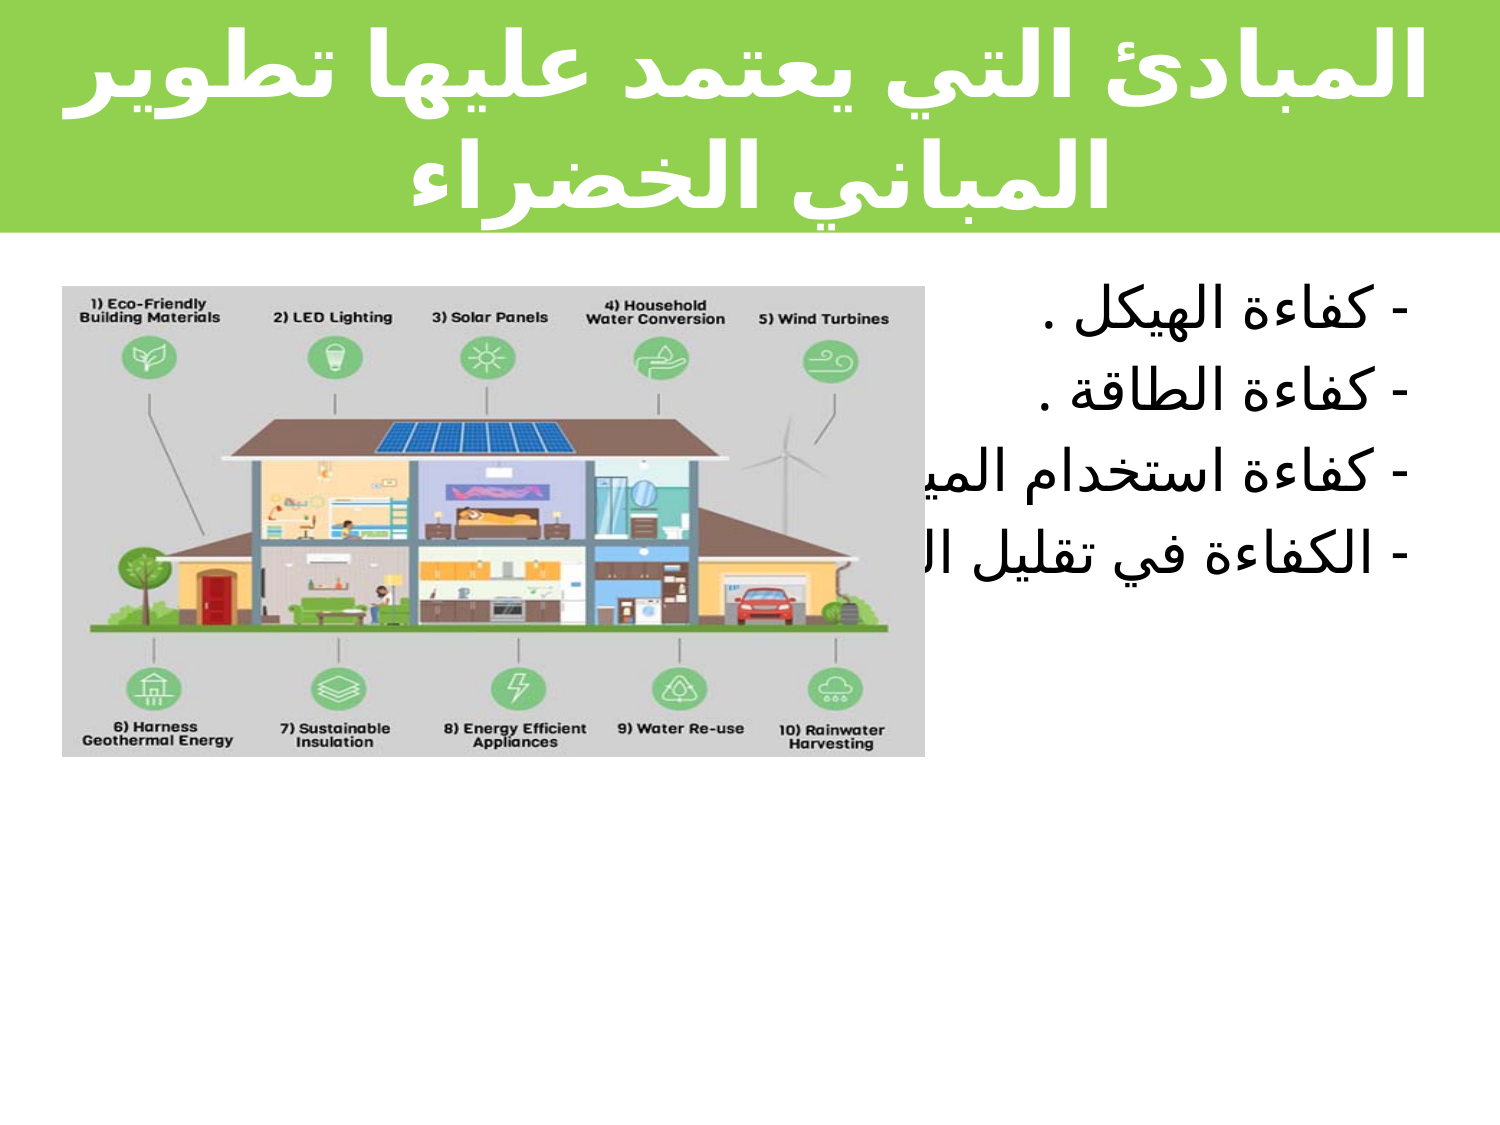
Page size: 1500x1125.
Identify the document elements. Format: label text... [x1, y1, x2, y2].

picture [62, 286, 926, 758]
list - كفاءة الهيكل . - كفاءة الطاقة . - كفاءة استخدام المياه . - الكفاءة في تقليل النفايات . [75, 262, 1425, 1005]
title المبادئ التي يعتمد عليها تطوير المباني الخضراء [0, 0, 1500, 233]
